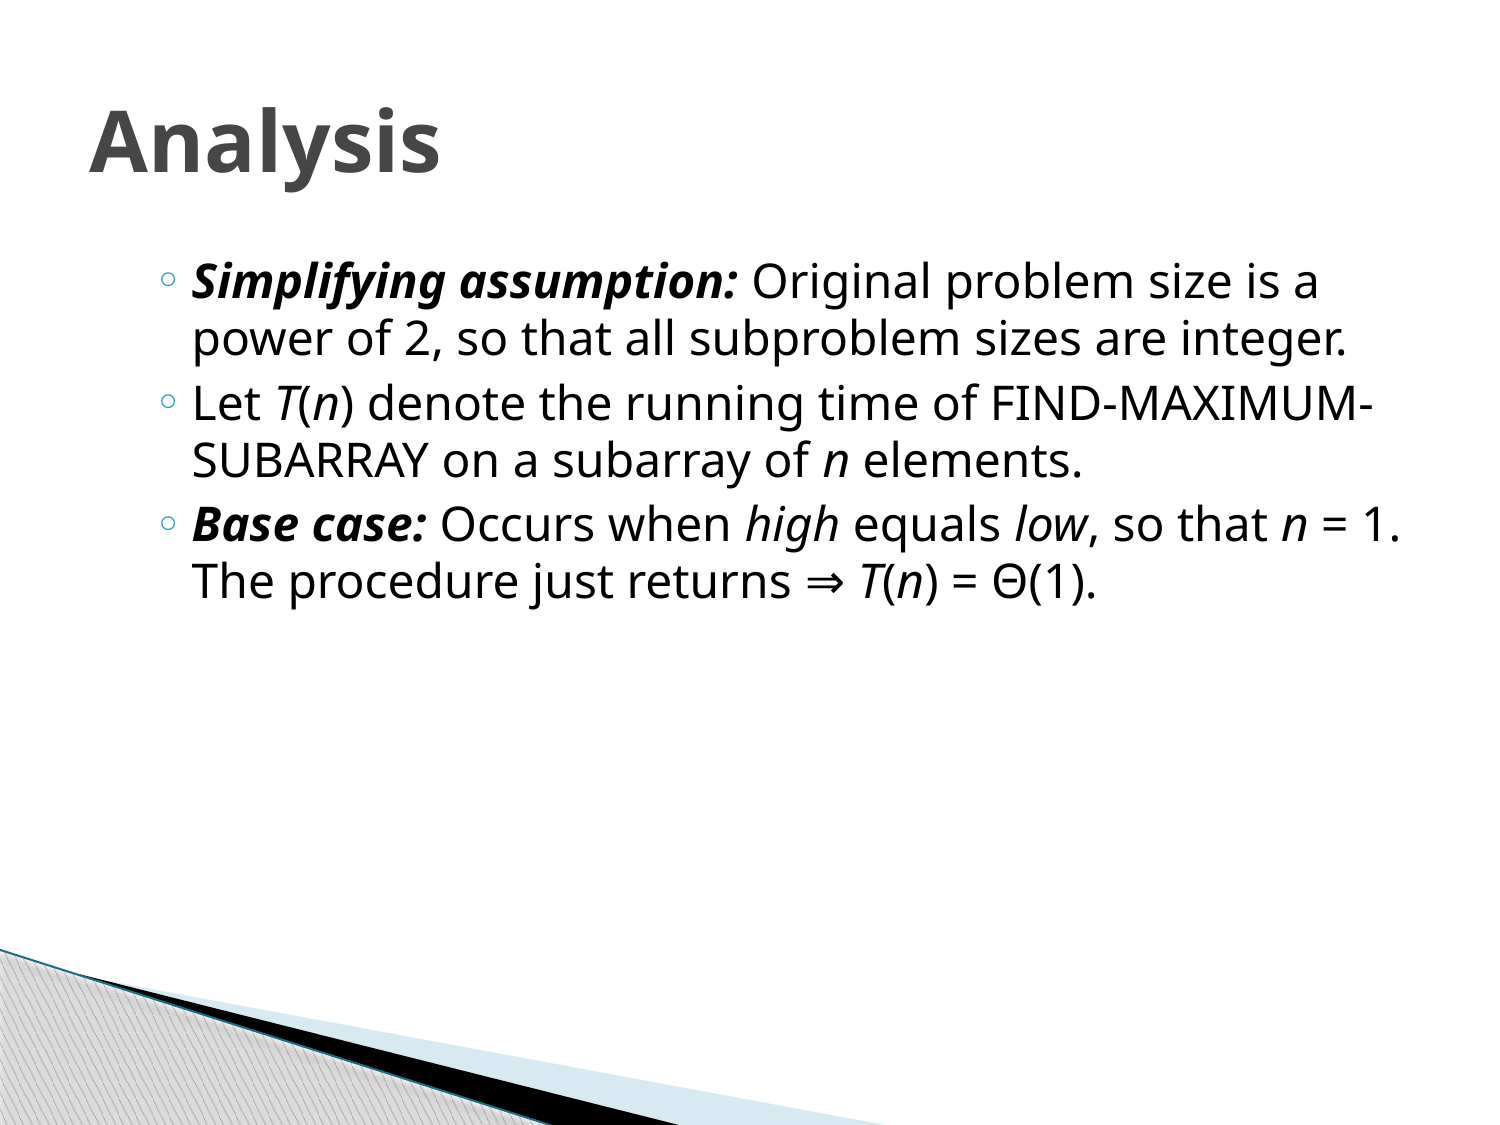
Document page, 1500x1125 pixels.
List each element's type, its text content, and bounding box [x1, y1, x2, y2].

title Analysis [75, 45, 1425, 233]
list Simplifying assumption: Original problem size is a power of 2, so that all subproblem sizes are integer. Let T(n) denote the running time of FIND-MAXIMUM-SUBARRAY on a subarray of n elements. Base case: Occurs when high equals low, so that n = 1. The procedure just returns ⇒ T(n) = Θ(1). [75, 243, 1425, 986]
